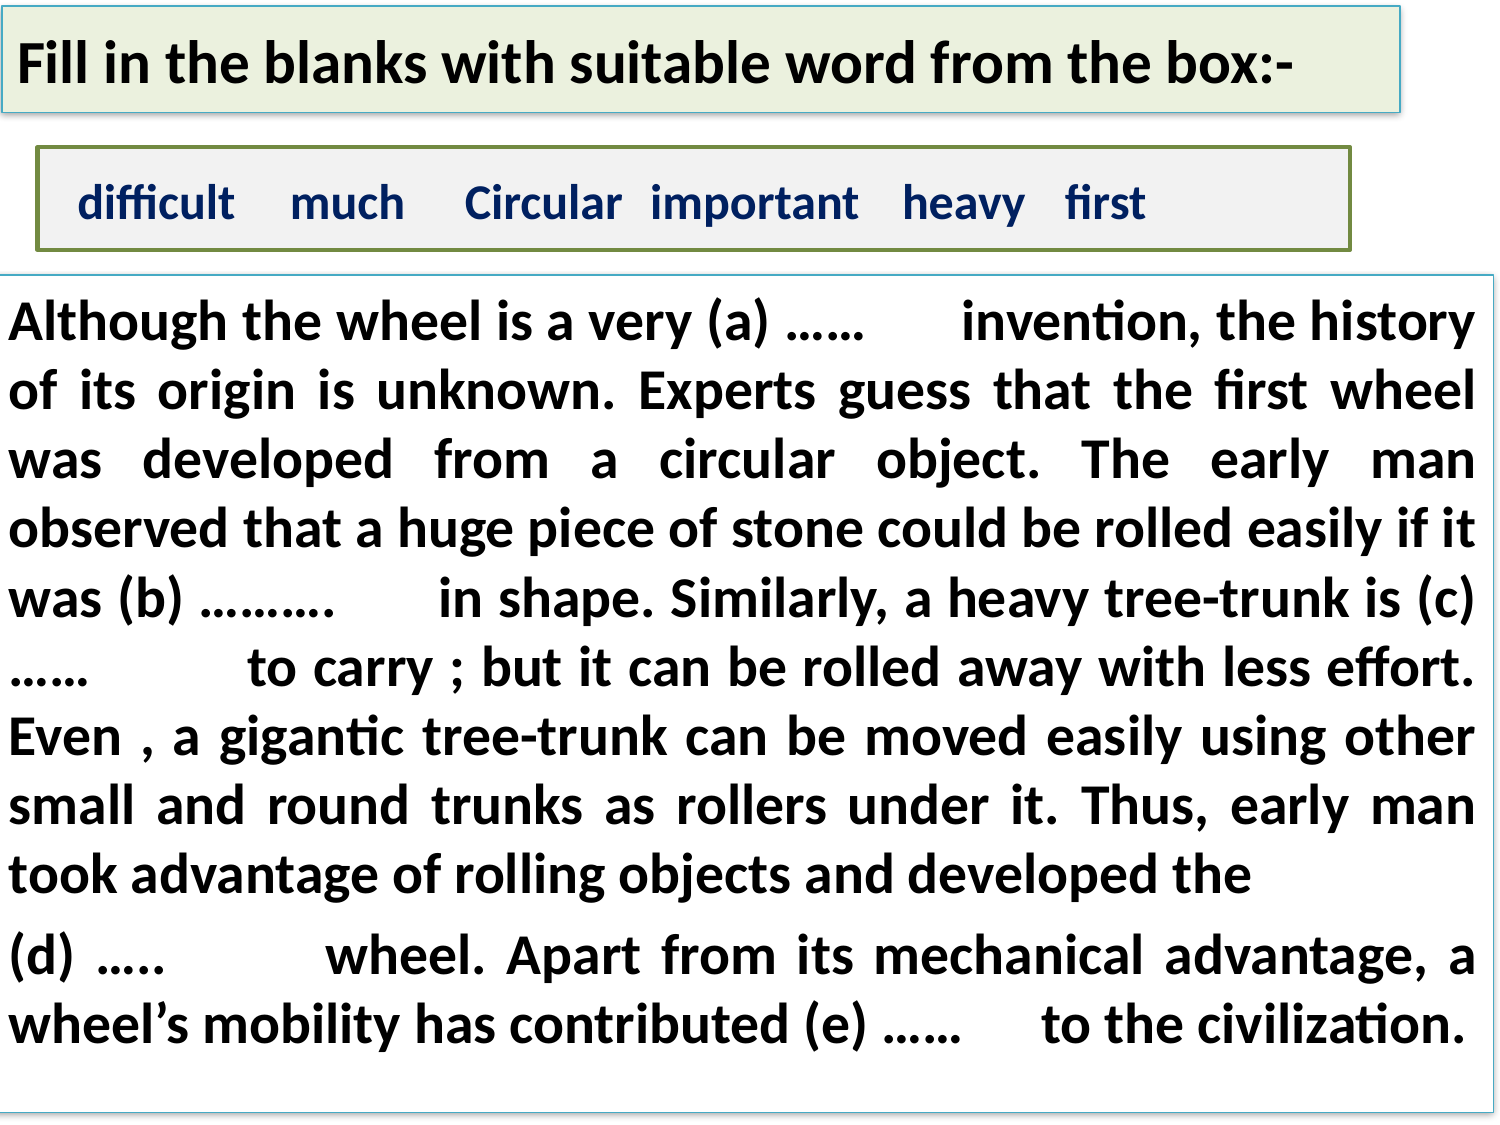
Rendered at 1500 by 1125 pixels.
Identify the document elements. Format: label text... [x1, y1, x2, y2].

text_box important [635, 161, 887, 237]
text_box difficult [62, 161, 263, 237]
text_box [35, 145, 1352, 252]
text_box first [1049, 161, 1188, 237]
text_box Circular [450, 161, 635, 237]
subtitle Although the wheel is a very (a) …… invention, the history of its origin is unknown. Experts guess that the first wheel was developed from a circular object. The early man observed that a huge piece of stone could be rolled easily if it was (b) ………. in shape. Similarly, a heavy tree-trunk is (c) …… to carry ; but it can be rolled away with less effort. Even , a gigantic tree-trunk can be moved easily using other small and round trunks as rollers under it. Thus, early man took advantage of rolling objects and developed the (d) ….. wheel. Apart from its mechanical advantage, a wheel’s mobility has contributed (e) …… to the civilization. [0, 274, 1494, 1113]
text_box much [274, 161, 438, 237]
title Fill in the blanks with suitable word from the box:- [1, 5, 1401, 113]
text_box heavy [887, 161, 1049, 237]
